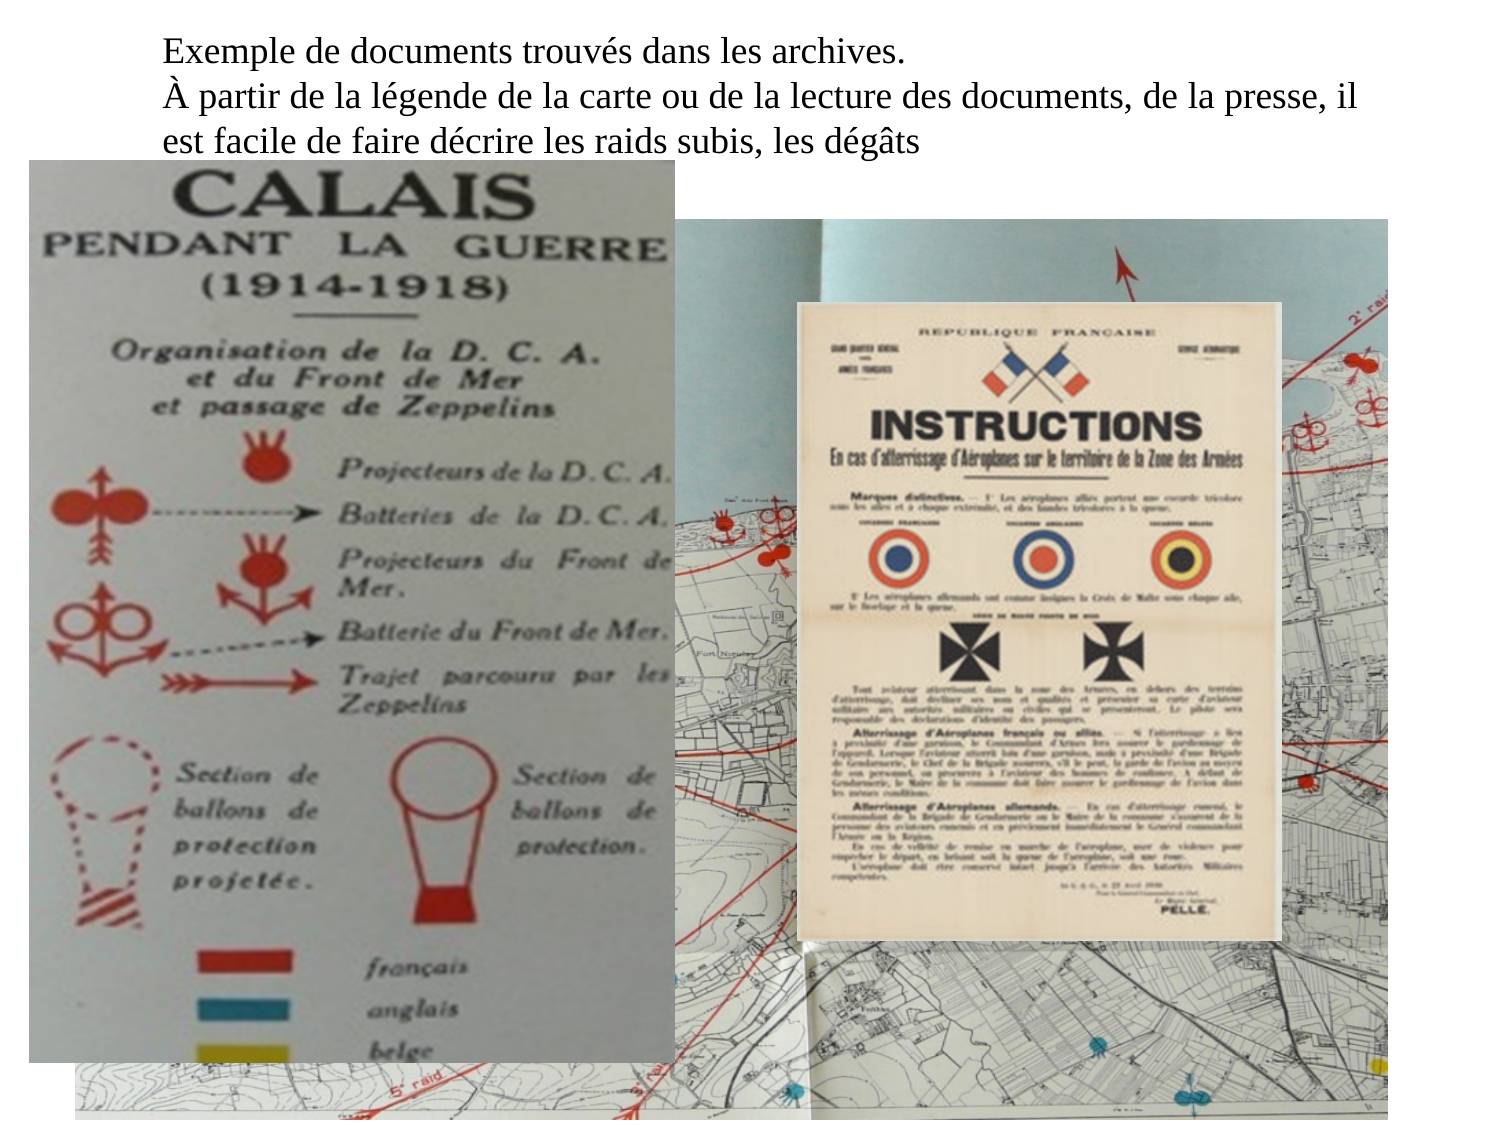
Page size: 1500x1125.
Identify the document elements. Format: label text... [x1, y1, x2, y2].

text_box Exemple de documents trouvés dans les archives. À partir de la légende de la carte ou de la lecture des documents, de la presse, il est facile de faire décrire les raids subis, les dégâts [147, 19, 1400, 214]
picture [29, 160, 1389, 1121]
